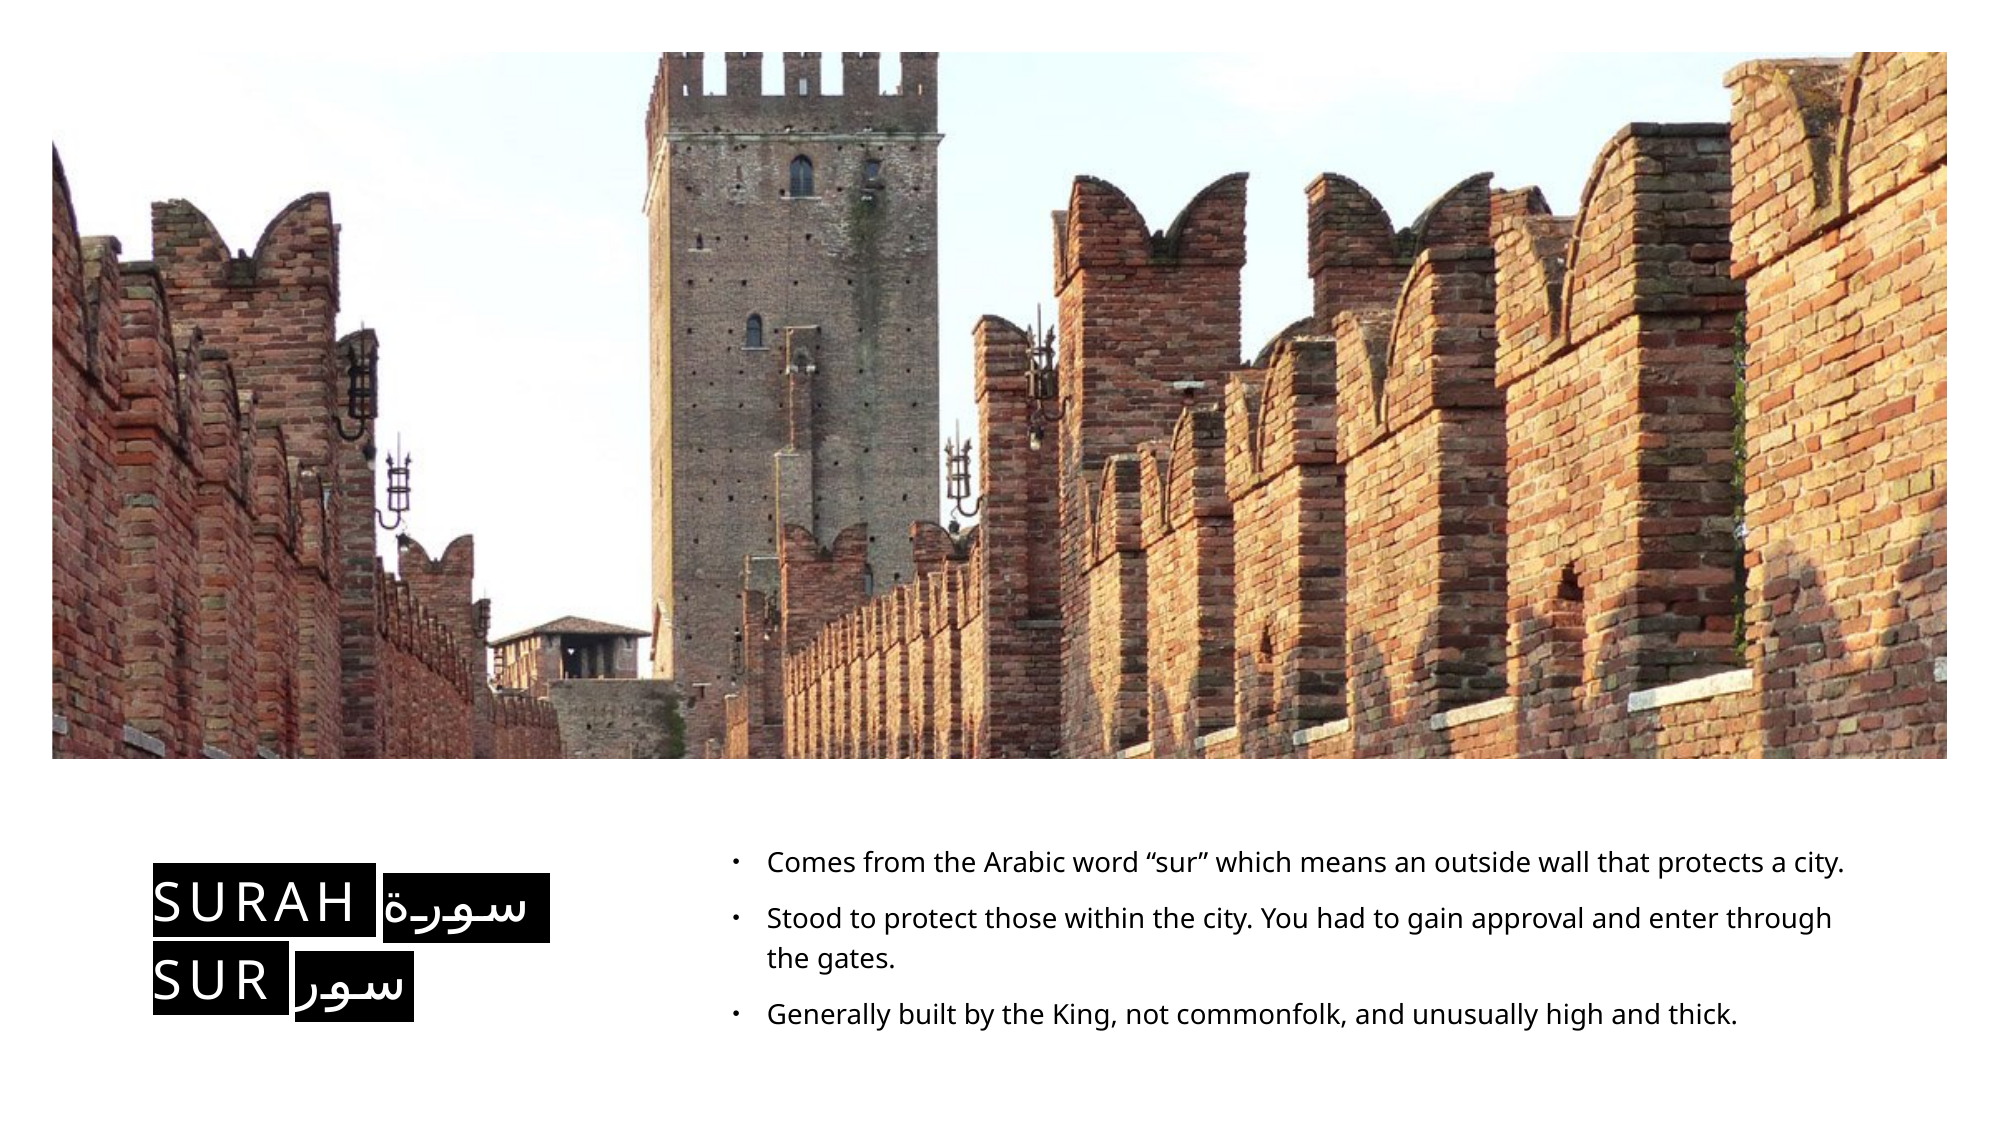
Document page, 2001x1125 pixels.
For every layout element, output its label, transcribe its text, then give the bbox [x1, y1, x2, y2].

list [52, 52, 1947, 759]
list Comes from the Arabic word “sur” which means an outside wall that protects a city. Stood to protect those within the city. You had to gain approval and enter through the gates. Generally built by the King, not commonfolk, and unusually high and thick. [717, 823, 1862, 1045]
title Surah سورة Sur سور [138, 821, 612, 1043]
